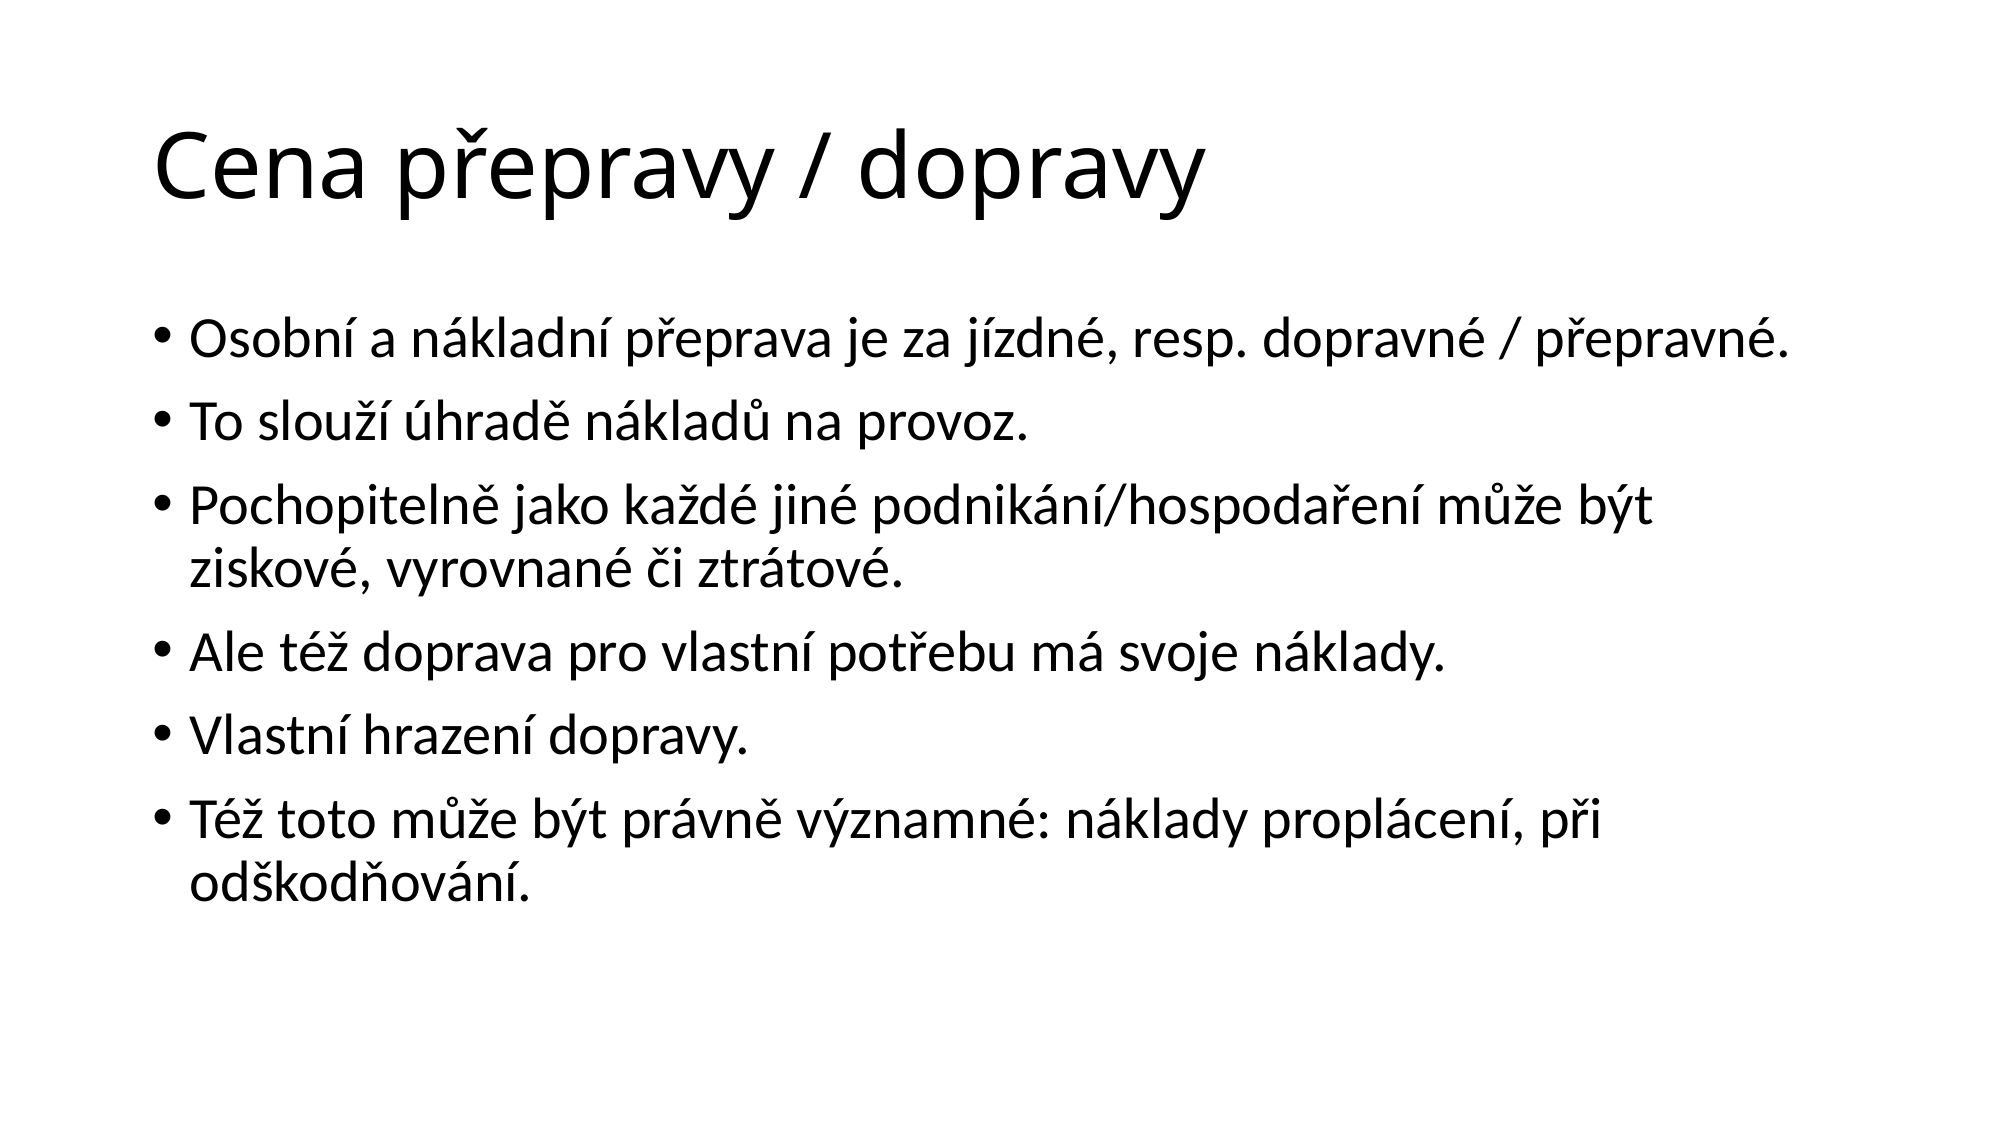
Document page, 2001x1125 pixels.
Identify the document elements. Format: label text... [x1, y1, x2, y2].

title Cena přepravy / dopravy [137, 59, 1863, 278]
list Osobní a nákladní přeprava je za jízdné, resp. dopravné / přepravné. To slouží úhradě nákladů na provoz. Pochopitelně jako každé jiné podnikání/hospodaření může být ziskové, vyrovnané či ztrátové. Ale též doprava pro vlastní potřebu má svoje náklady. Vlastní hrazení dopravy. Též toto může být právně významné: náklady proplácení, při odškodňování. [137, 299, 1863, 1014]
